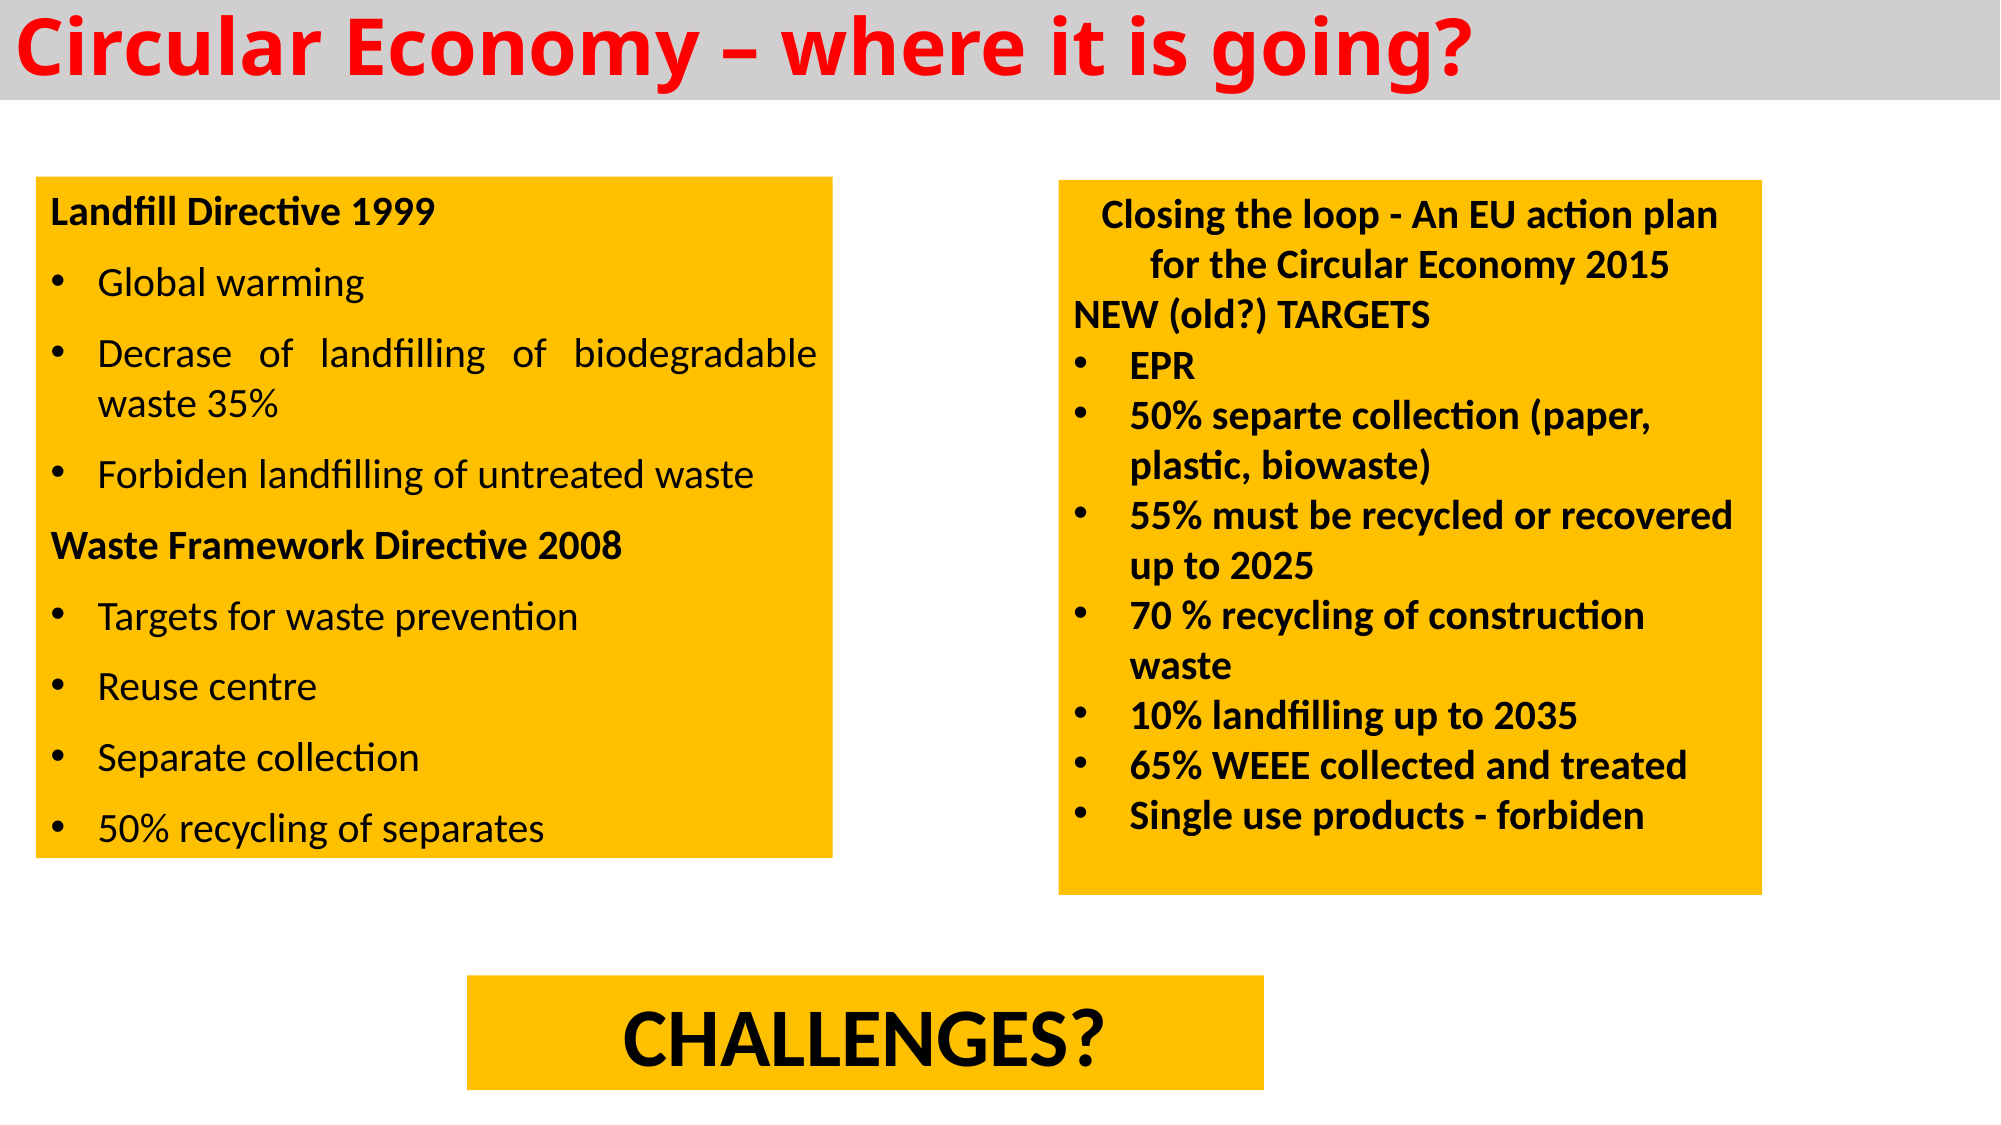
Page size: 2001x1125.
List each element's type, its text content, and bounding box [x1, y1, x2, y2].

text_box Landfill Directive 1999 Global warming Decrase of landfilling of biodegradable waste 35% Forbiden landfilling of untreated waste Waste Framework Directive 2008 Targets for waste prevention Reuse centre Separate collection 50% recycling of separates [35, 176, 833, 859]
text_box CHALLENGES? [467, 975, 1264, 1091]
text_box Closing the loop - An EU action plan for the Circular Economy 2015 NEW (old?) TARGETS EPR 50% separte collection (paper, plastic, biowaste) 55% must be recycled or recovered up to 2025 70 % recycling of construction waste 10% landfilling up to 2035 65% WEEE collected and treated Single use products - forbiden [1058, 179, 1763, 895]
text_box Circular Economy – where it is going? [0, 0, 2000, 100]
